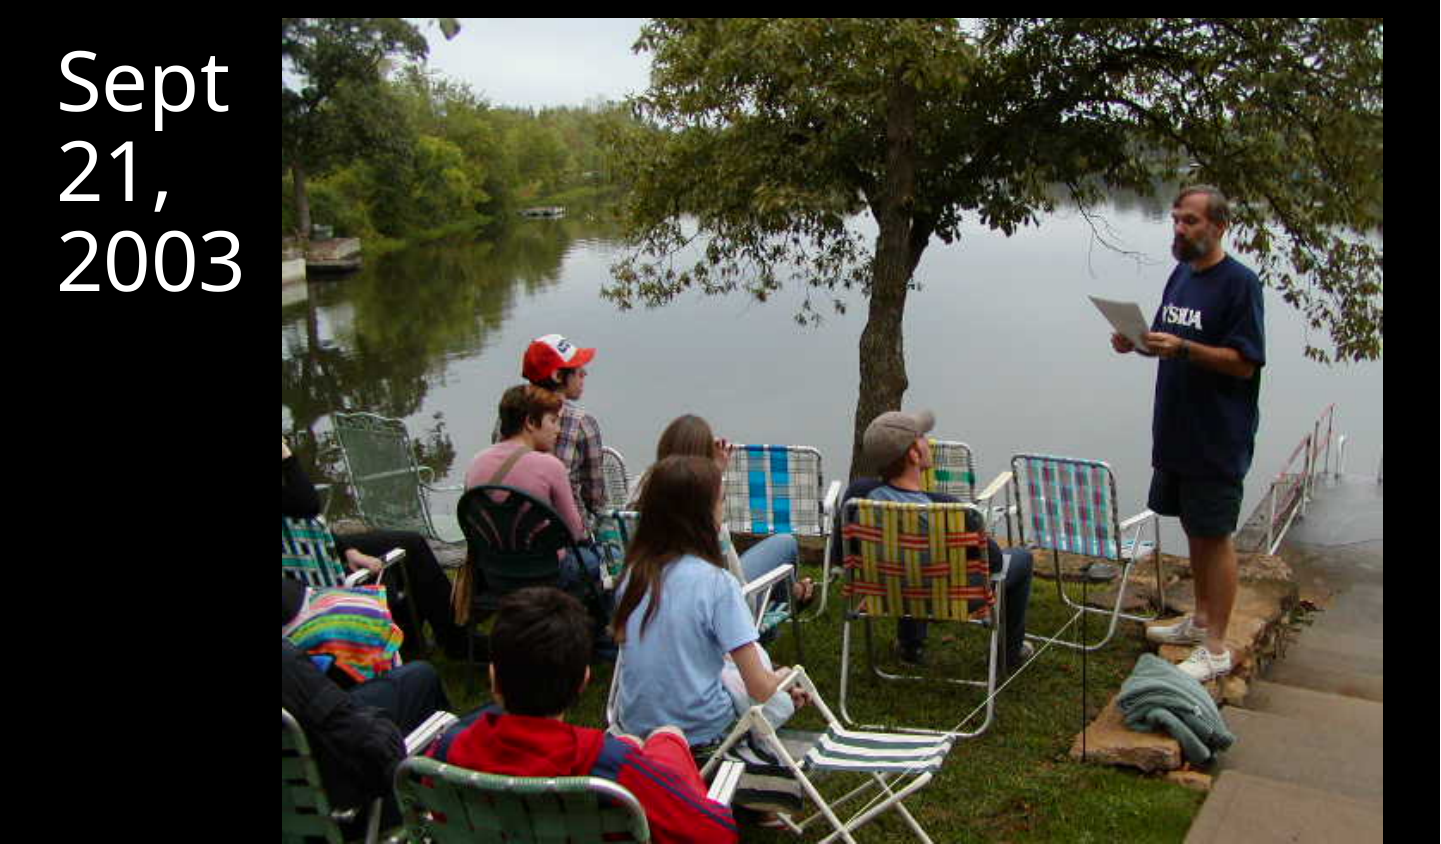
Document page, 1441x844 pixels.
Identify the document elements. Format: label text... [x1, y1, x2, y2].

picture [282, 18, 1383, 844]
list Sept 21, 2003 [45, 34, 277, 844]
